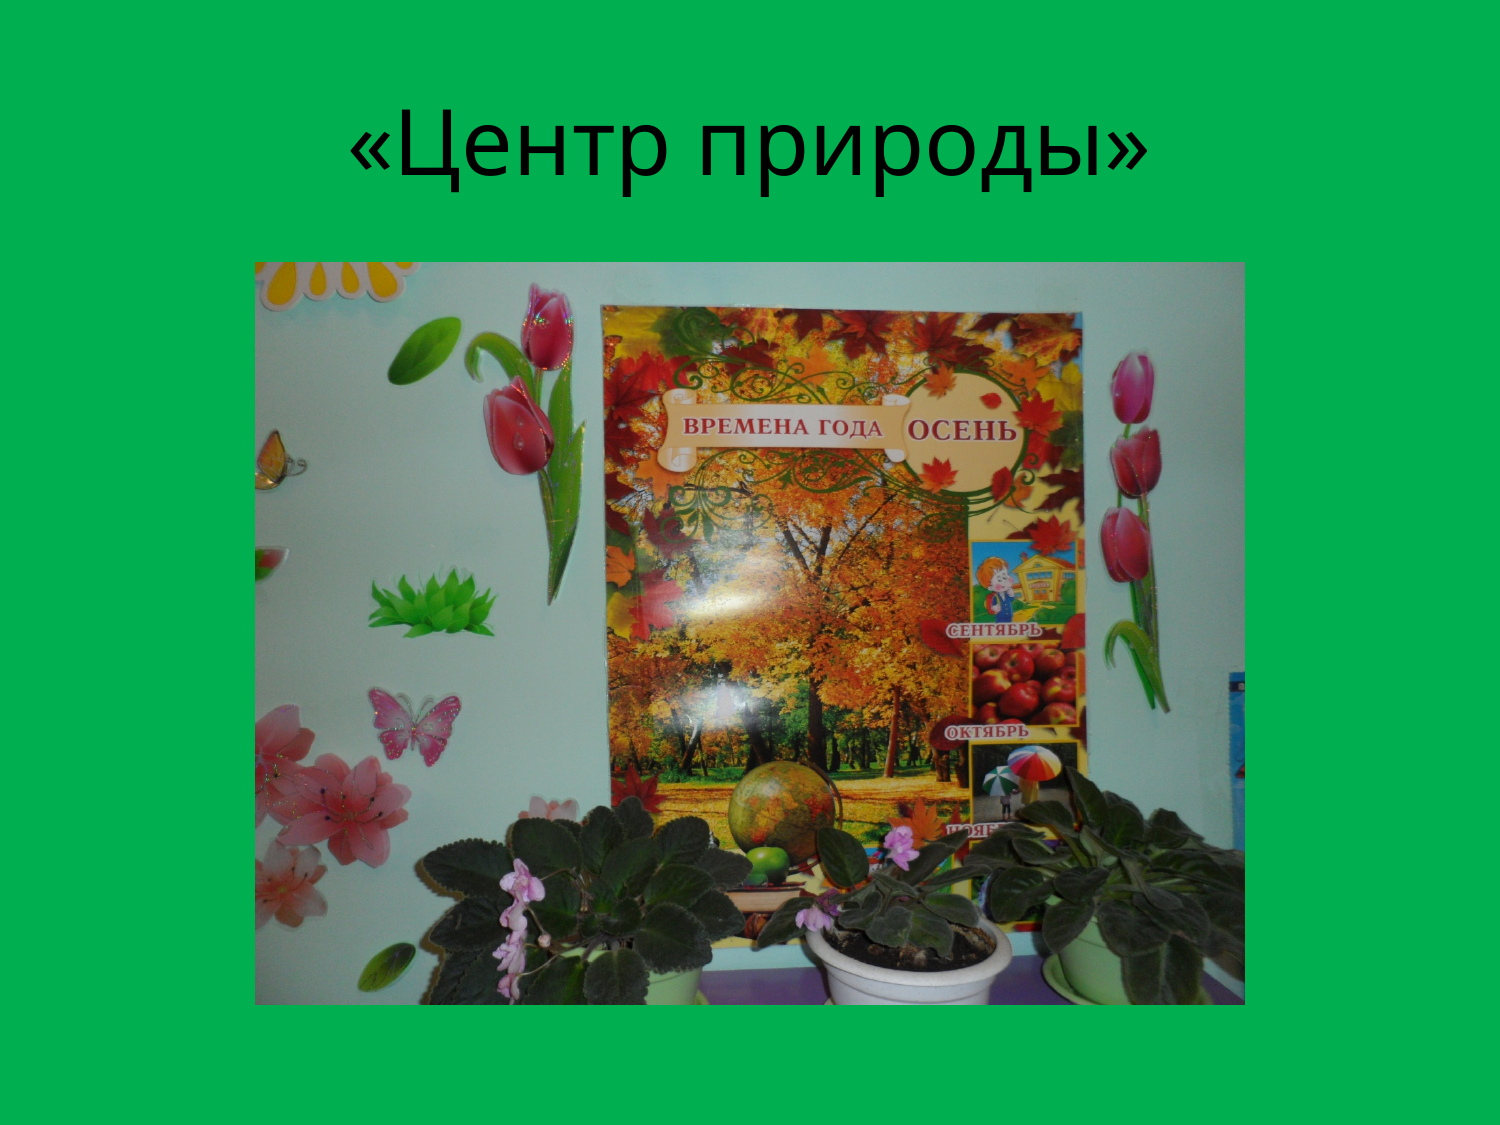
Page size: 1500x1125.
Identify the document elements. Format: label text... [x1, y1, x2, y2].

title «Центр природы» [75, 45, 1425, 233]
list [254, 262, 1246, 1006]
